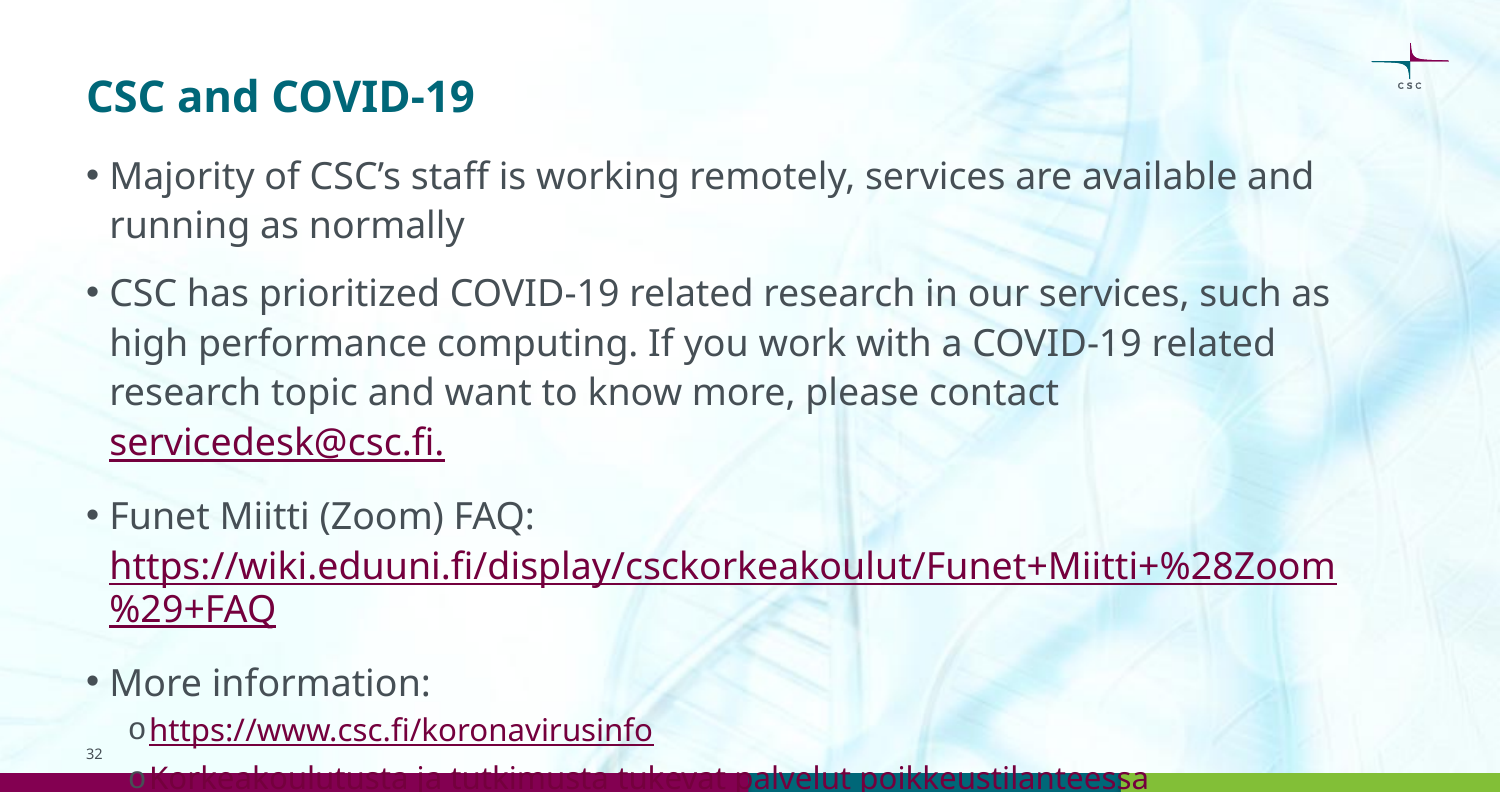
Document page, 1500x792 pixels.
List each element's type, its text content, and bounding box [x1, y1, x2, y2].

slide_number 32 [75, 736, 181, 773]
title CSC and COVID-19 [75, 28, 1345, 142]
picture [0, 0, 1500, 773]
picture [132, 724, 141, 736]
list Majority of CSC’s staff is working remotely, services are available and running as normally CSC has prioritized COVID-19 related research in our services, such as high performance computing. If you work with a COVID-19 related research topic and want to know more, please contact servicedesk@csc.fi. Funet Miitti (Zoom) FAQ: https://wiki.eduuni.fi/display/csckorkeakoulut/Funet+Miitti+%28Zoom%29+FAQ More information: https://www.csc.fi/koronavirusinfo Korkeakoulutusta ja tutkimusta tukevat palvelut poikkeustilanteessa [75, 142, 1364, 665]
